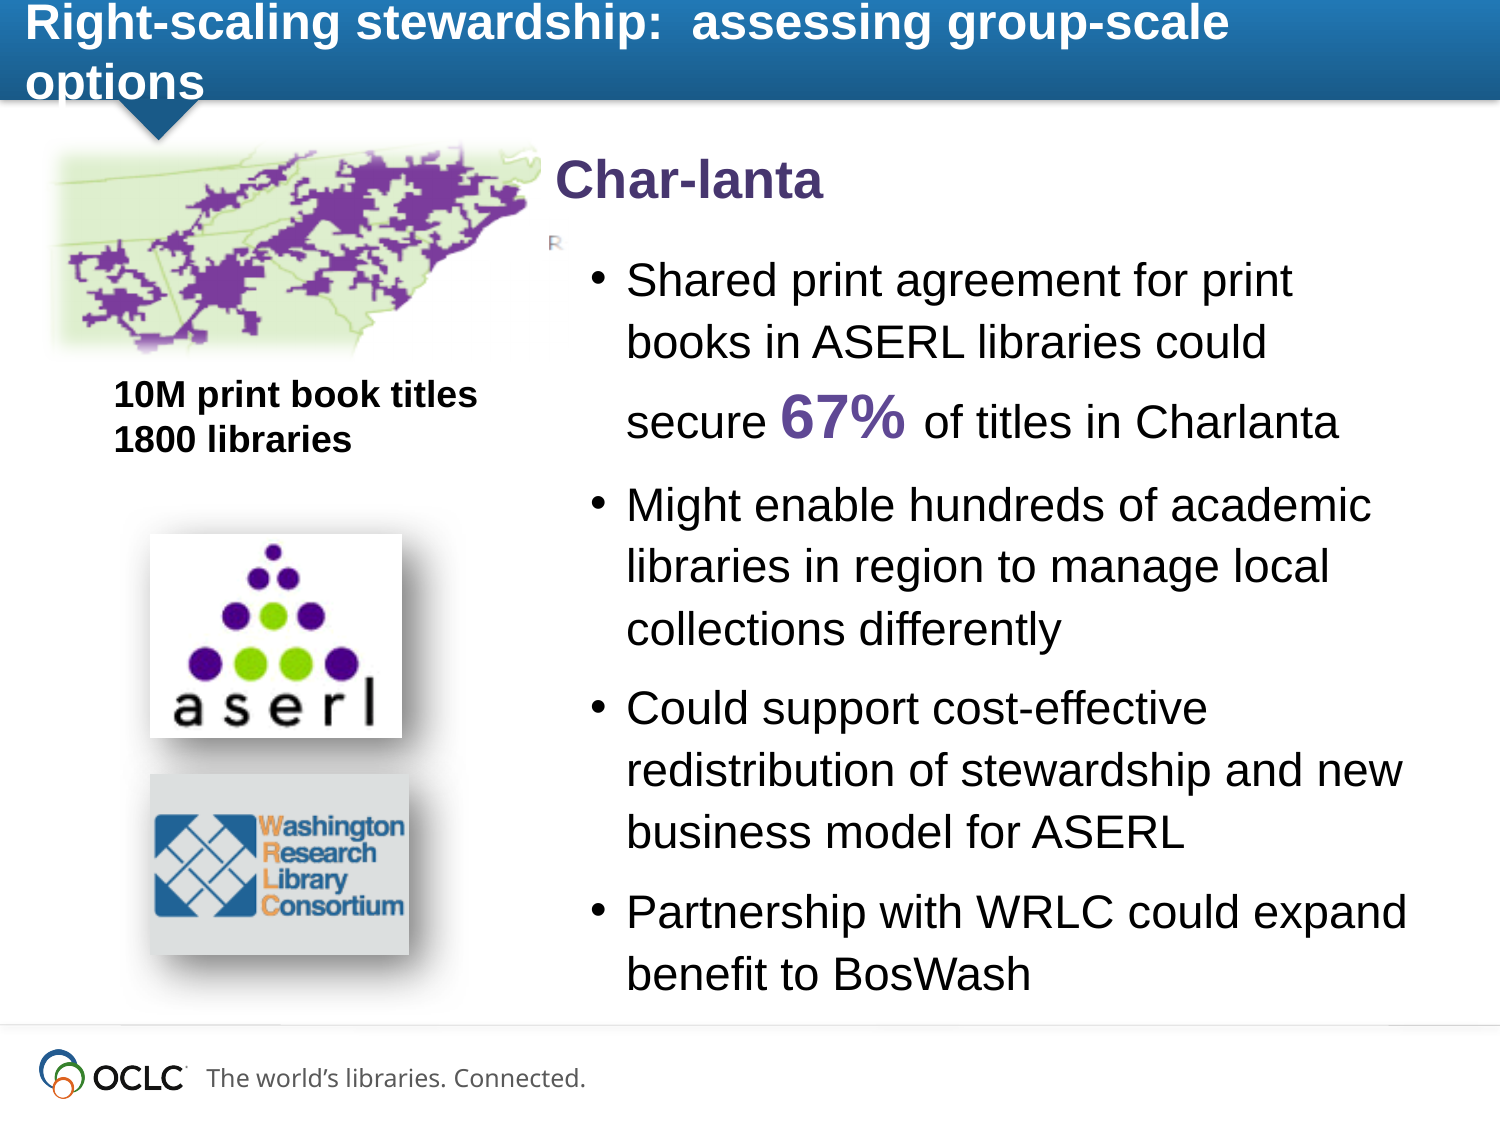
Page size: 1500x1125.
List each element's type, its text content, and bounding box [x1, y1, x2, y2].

list Shared print agreement for print books in ASERL libraries could secure 67% of titles in Charlanta Might enable hundreds of academic libraries in region to manage local collections differently Could support cost-effective redistribution of stewardship and new business model for ASERL Partnership with WRLC could expand benefit to BosWash [575, 162, 1425, 1008]
picture [39, 1049, 188, 1099]
picture [149, 534, 403, 738]
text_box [42, 137, 913, 363]
picture [149, 774, 410, 955]
text_box 10M print book titles 1800 libraries [98, 372, 504, 468]
title Right-scaling stewardship: assessing group-scale options [24, 0, 1425, 100]
